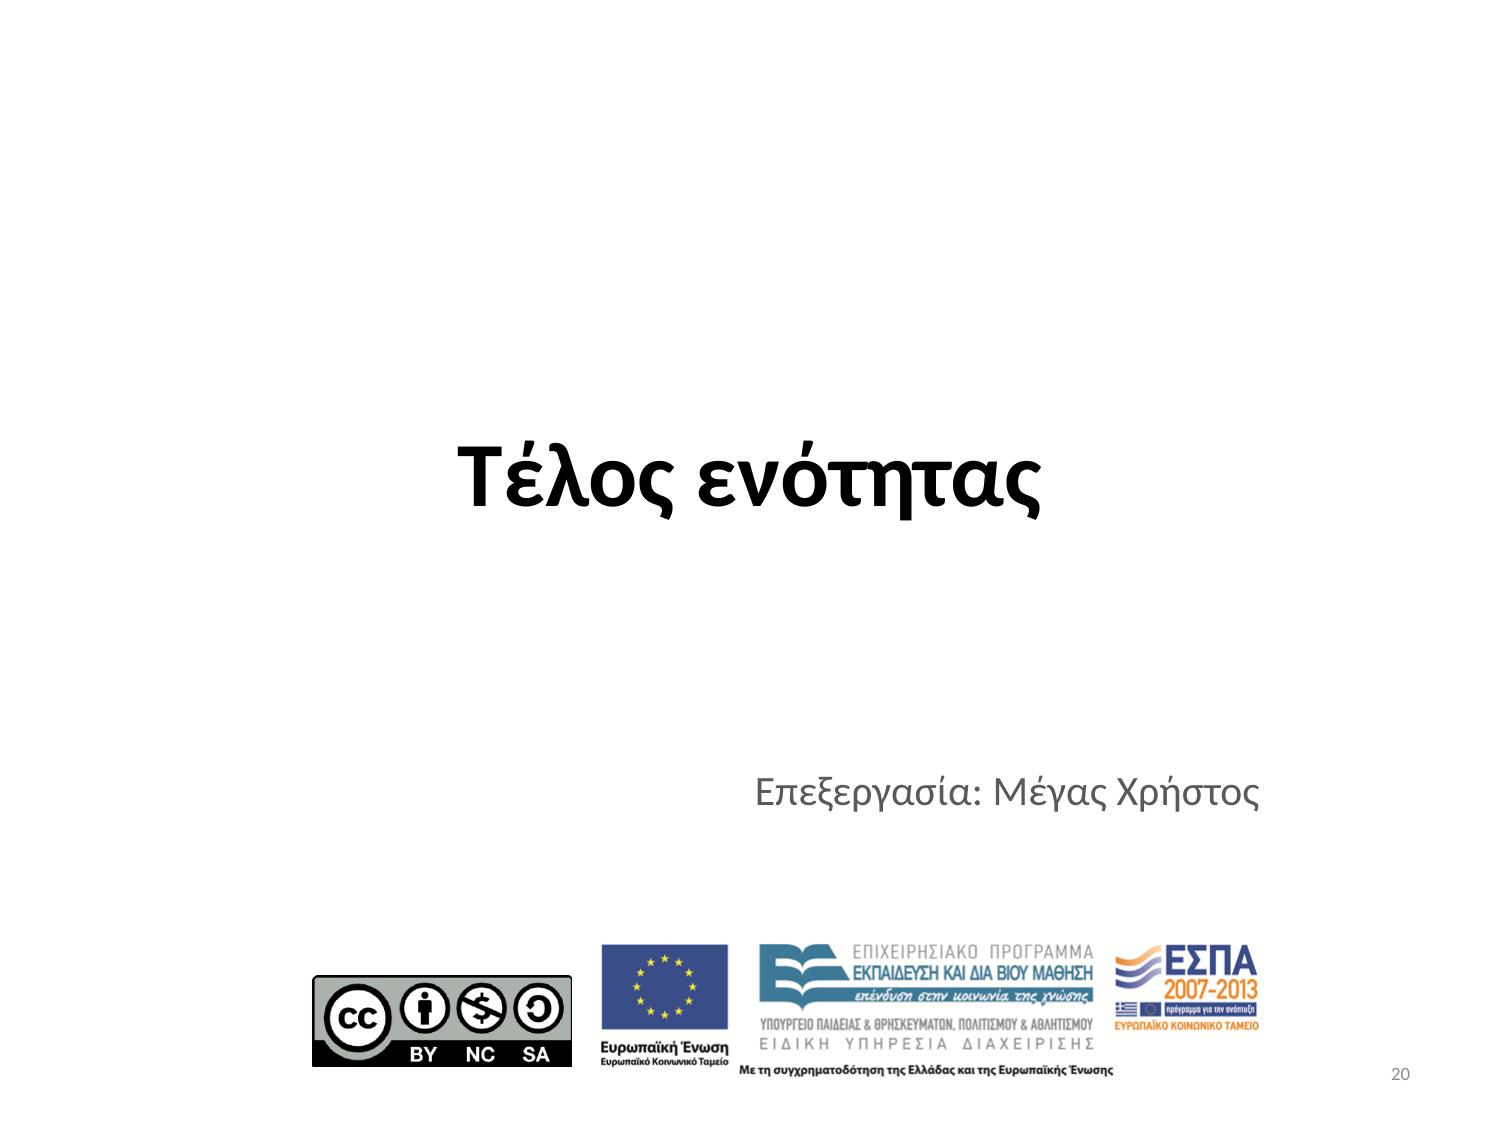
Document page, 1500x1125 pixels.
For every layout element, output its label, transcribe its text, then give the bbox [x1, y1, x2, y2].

subtitle Επεξεργασία: Μέγας Χρήστος [225, 637, 1275, 925]
picture [312, 924, 1281, 1095]
slide_number 20 [1278, 1042, 1425, 1103]
title Τέλος ενότητας [112, 349, 1388, 591]
